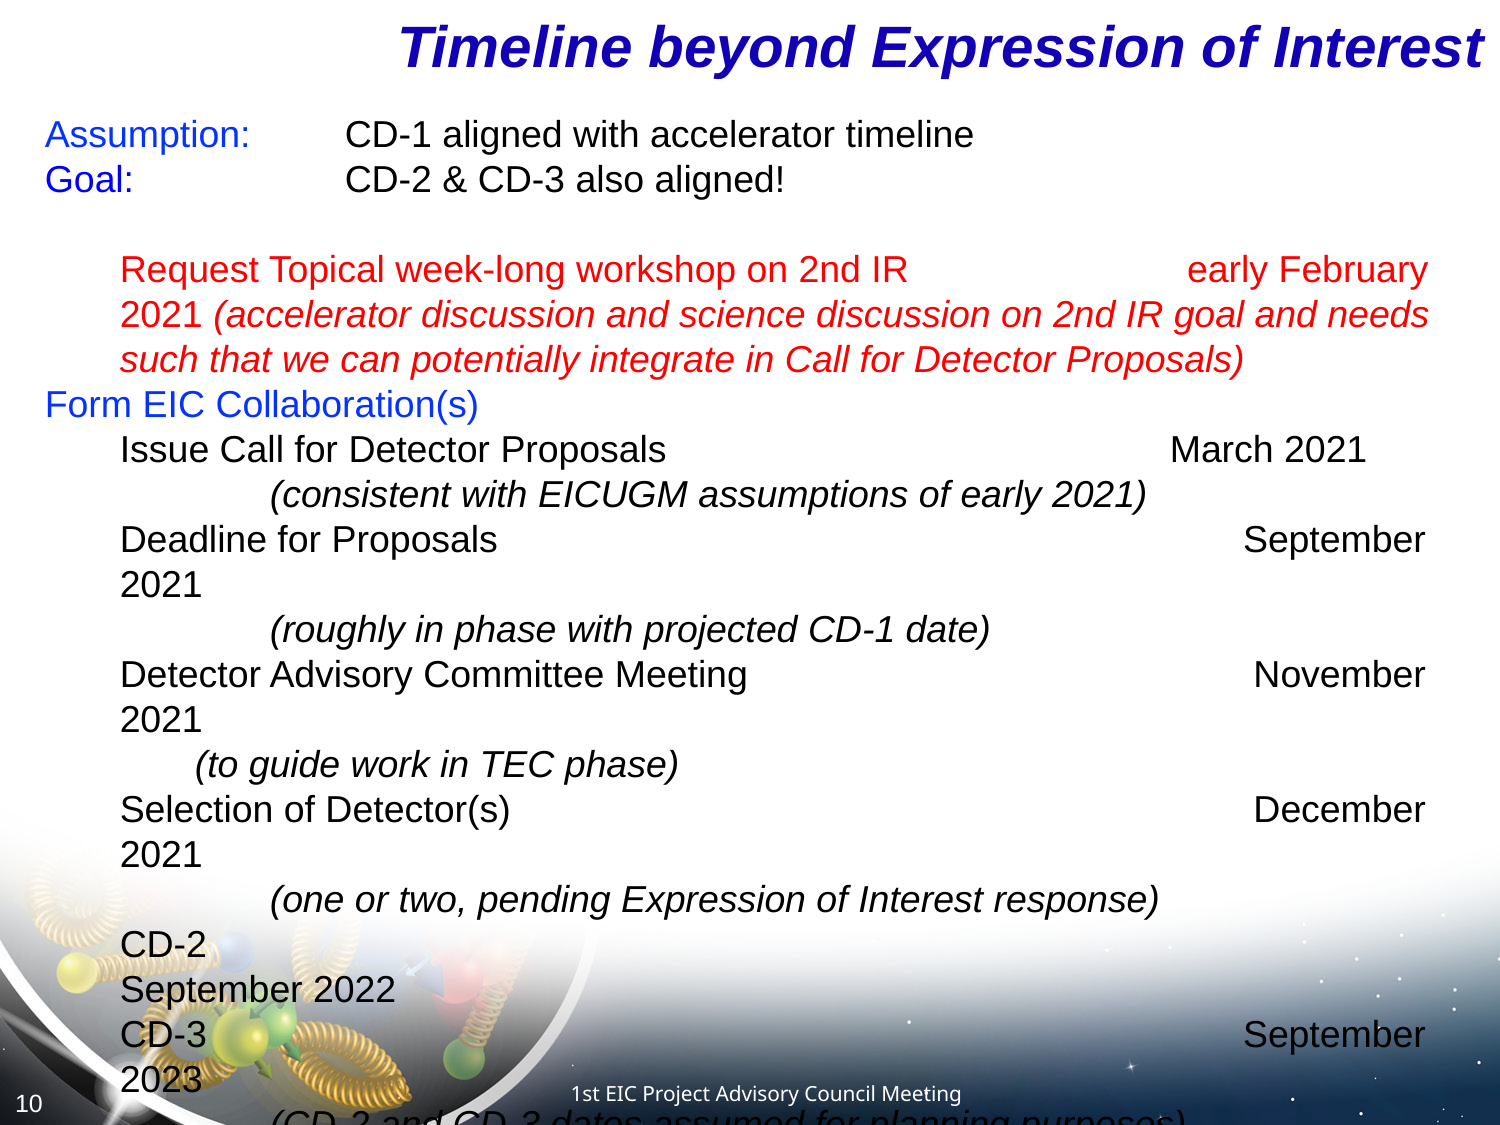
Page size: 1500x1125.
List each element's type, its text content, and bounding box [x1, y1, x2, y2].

title Timeline beyond Expression of Interest [0, 0, 1500, 97]
text_box Assumption: CD-1 aligned with accelerator timeline Goal: CD-2 & CD-3 also aligned! Request Topical week-long workshop on 2nd IR early February 2021 (accelerator discussion and science discussion on 2nd IR goal and needs such that we can potentially integrate in Call for Detector Proposals) Form EIC Collaboration(s) Issue Call for Detector Proposals March 2021 (consistent with EICUGM assumptions of early 2021) Deadline for Proposals September 2021 (roughly in phase with projected CD-1 date) Detector Advisory Committee Meeting November 2021 (to guide work in TEC phase) Selection of Detector(s) December 2021 (one or two, pending Expression of Interest response) CD-2 September 2022 CD-3 September 2023 (CD-2 and CD-3 dates assumed for planning purposes) Note: time to complete >80% of the full engineering & design for detector at CD-3 is tight, so we need to keep the YR efforts in motion for completion in January [30, 102, 1470, 1125]
footer 1st EIC Project Advisory Council Meeting [496, 1061, 1036, 1125]
slide_number 10 [0, 1081, 30, 1125]
picture [0, 97, 1500, 1125]
